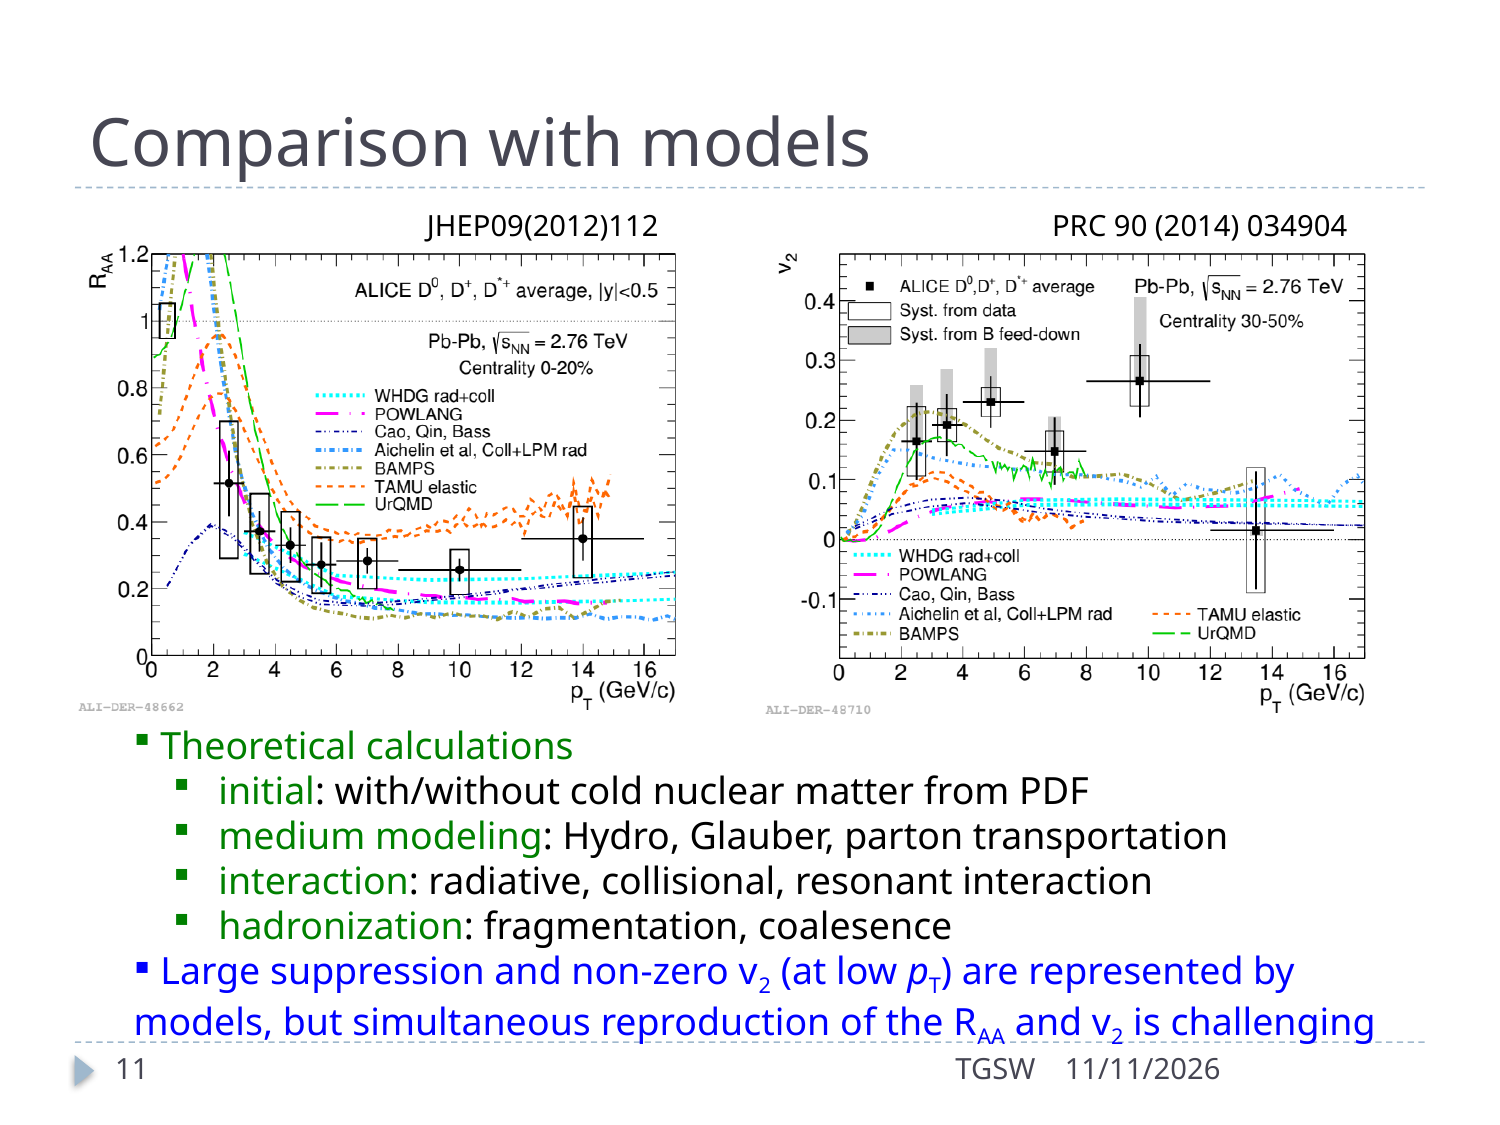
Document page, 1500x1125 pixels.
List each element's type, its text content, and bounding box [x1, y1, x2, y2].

text_box Theoretical calculations initial: with/without cold nuclear matter from PDF medium modeling: Hydro, Glauber, parton transportation interaction: radiative, collisional, resonant interaction hadronization: fragmentation, coalesence Large suppression and non-zero v2 (at low pT) are represented by models, but simultaneous reproduction of the RAA and v2 is challenging [118, 714, 1451, 1102]
text_box JHEP09(2012)112 [412, 199, 674, 224]
title Comparison with models [75, 24, 1425, 188]
text_box PRC 90 (2014) 034904 [1037, 199, 1373, 224]
picture [762, 224, 1401, 715]
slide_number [1050, 1042, 1426, 1103]
slide_number 11 [100, 1042, 426, 1103]
picture [74, 224, 711, 713]
footer TGSW [475, 1042, 1050, 1103]
